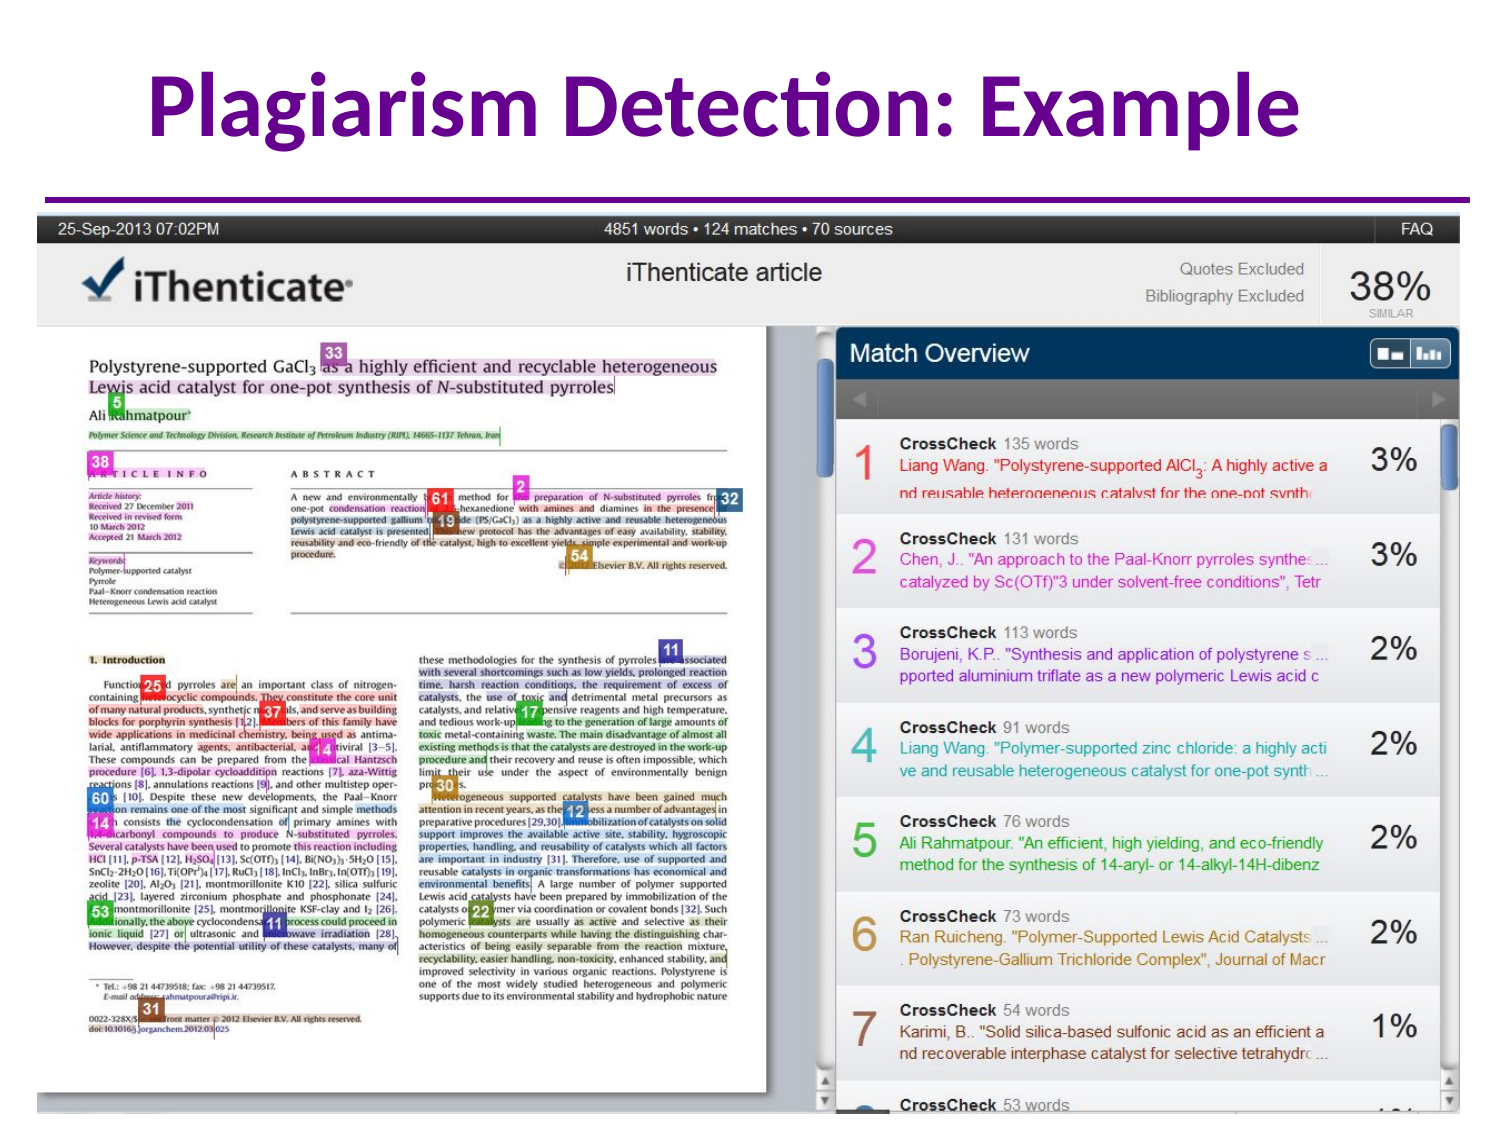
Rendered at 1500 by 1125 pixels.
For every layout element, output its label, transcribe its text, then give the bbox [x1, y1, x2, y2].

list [37, 212, 1460, 1114]
title Plagiarism Detection: Example [50, 12, 1400, 188]
